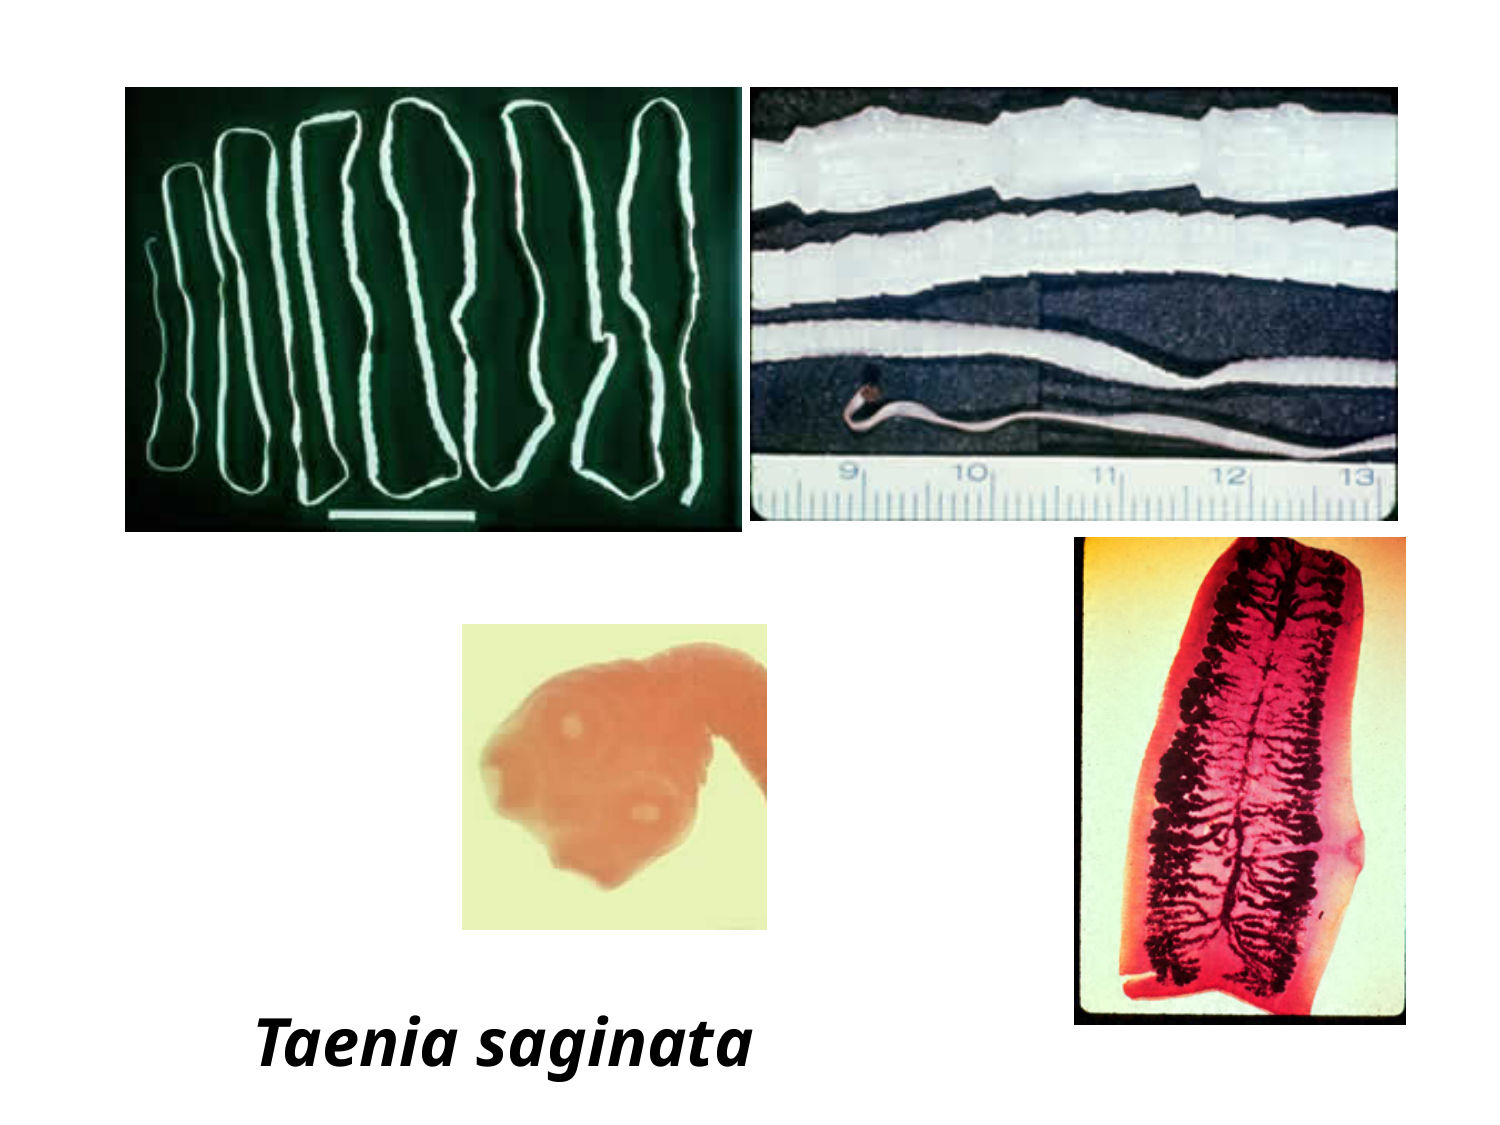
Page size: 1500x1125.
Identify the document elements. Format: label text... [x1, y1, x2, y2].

picture [1074, 537, 1406, 1026]
picture [462, 624, 767, 930]
title Taenia saginata [237, 900, 963, 1088]
picture [749, 87, 1399, 522]
picture [124, 87, 742, 532]
